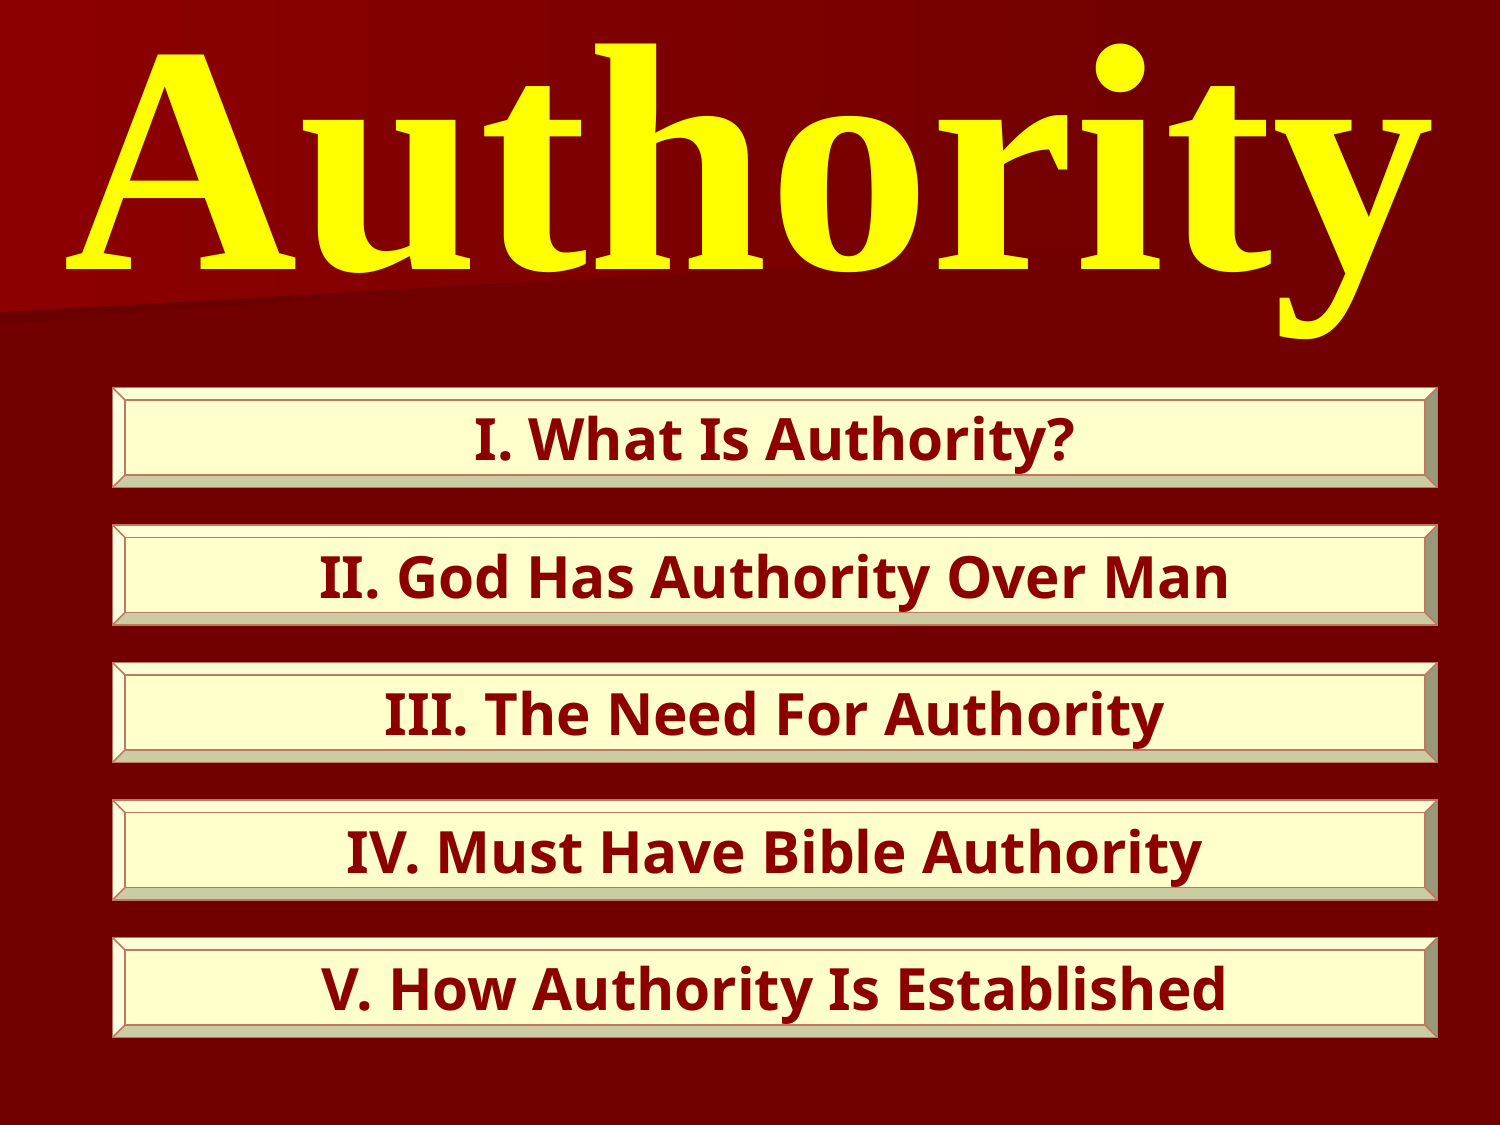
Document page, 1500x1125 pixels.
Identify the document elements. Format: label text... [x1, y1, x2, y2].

table_header Jam, beef, cola [115, 526, 1435, 537]
text_box V. How Authority Is Established [112, 937, 1438, 1038]
table_header Eat Bread – 1 Cor. 11 [114, 388, 1436, 399]
text_box I. What Is Authority? [112, 387, 1438, 488]
text_box IV. Must Have Bible Authority [112, 800, 1438, 901]
table_header Baptistry, heater [115, 663, 1435, 674]
text_box III. The Need For Authority [112, 662, 1438, 763]
text_box II. God Has Authority Over Man [112, 525, 1438, 625]
text_box Authority [37, 0, 1463, 343]
table_header Build an ark – Gen. 6:14 [115, 801, 1435, 812]
table_header Oak, Cedar [115, 938, 1436, 949]
